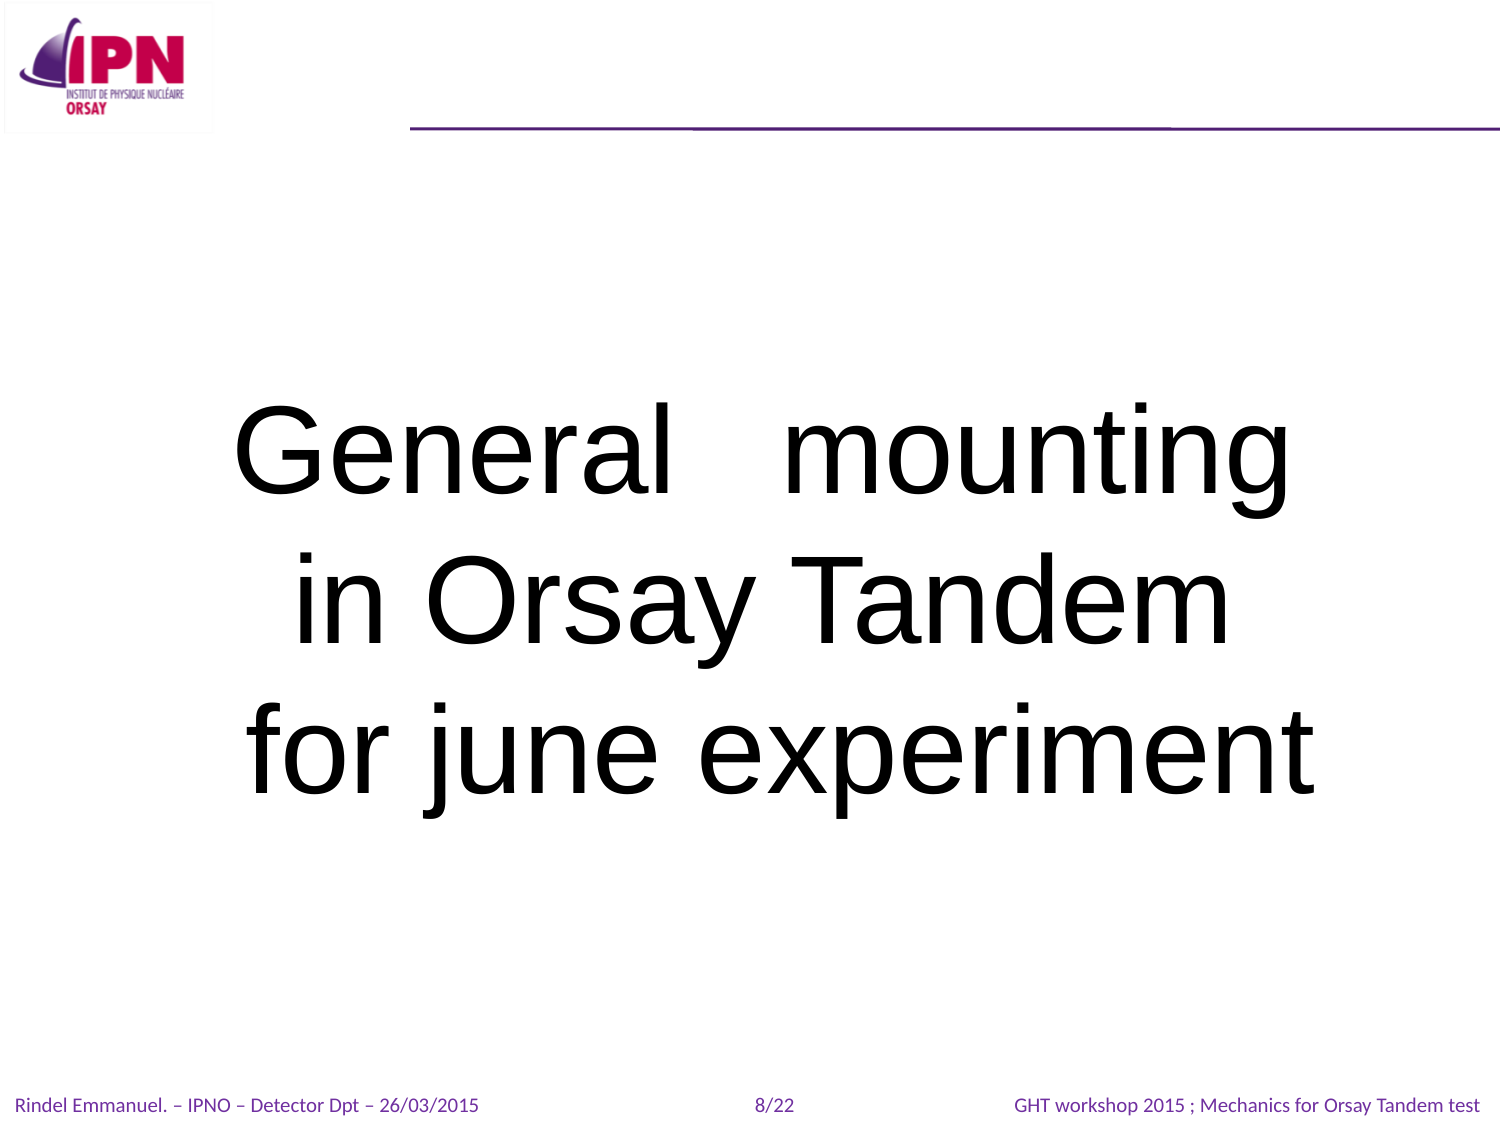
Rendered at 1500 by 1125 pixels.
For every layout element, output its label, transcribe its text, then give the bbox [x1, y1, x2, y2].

picture [0, 0, 248, 161]
text_box General mounting in Orsay Tandem for june experiment [196, 361, 1331, 827]
